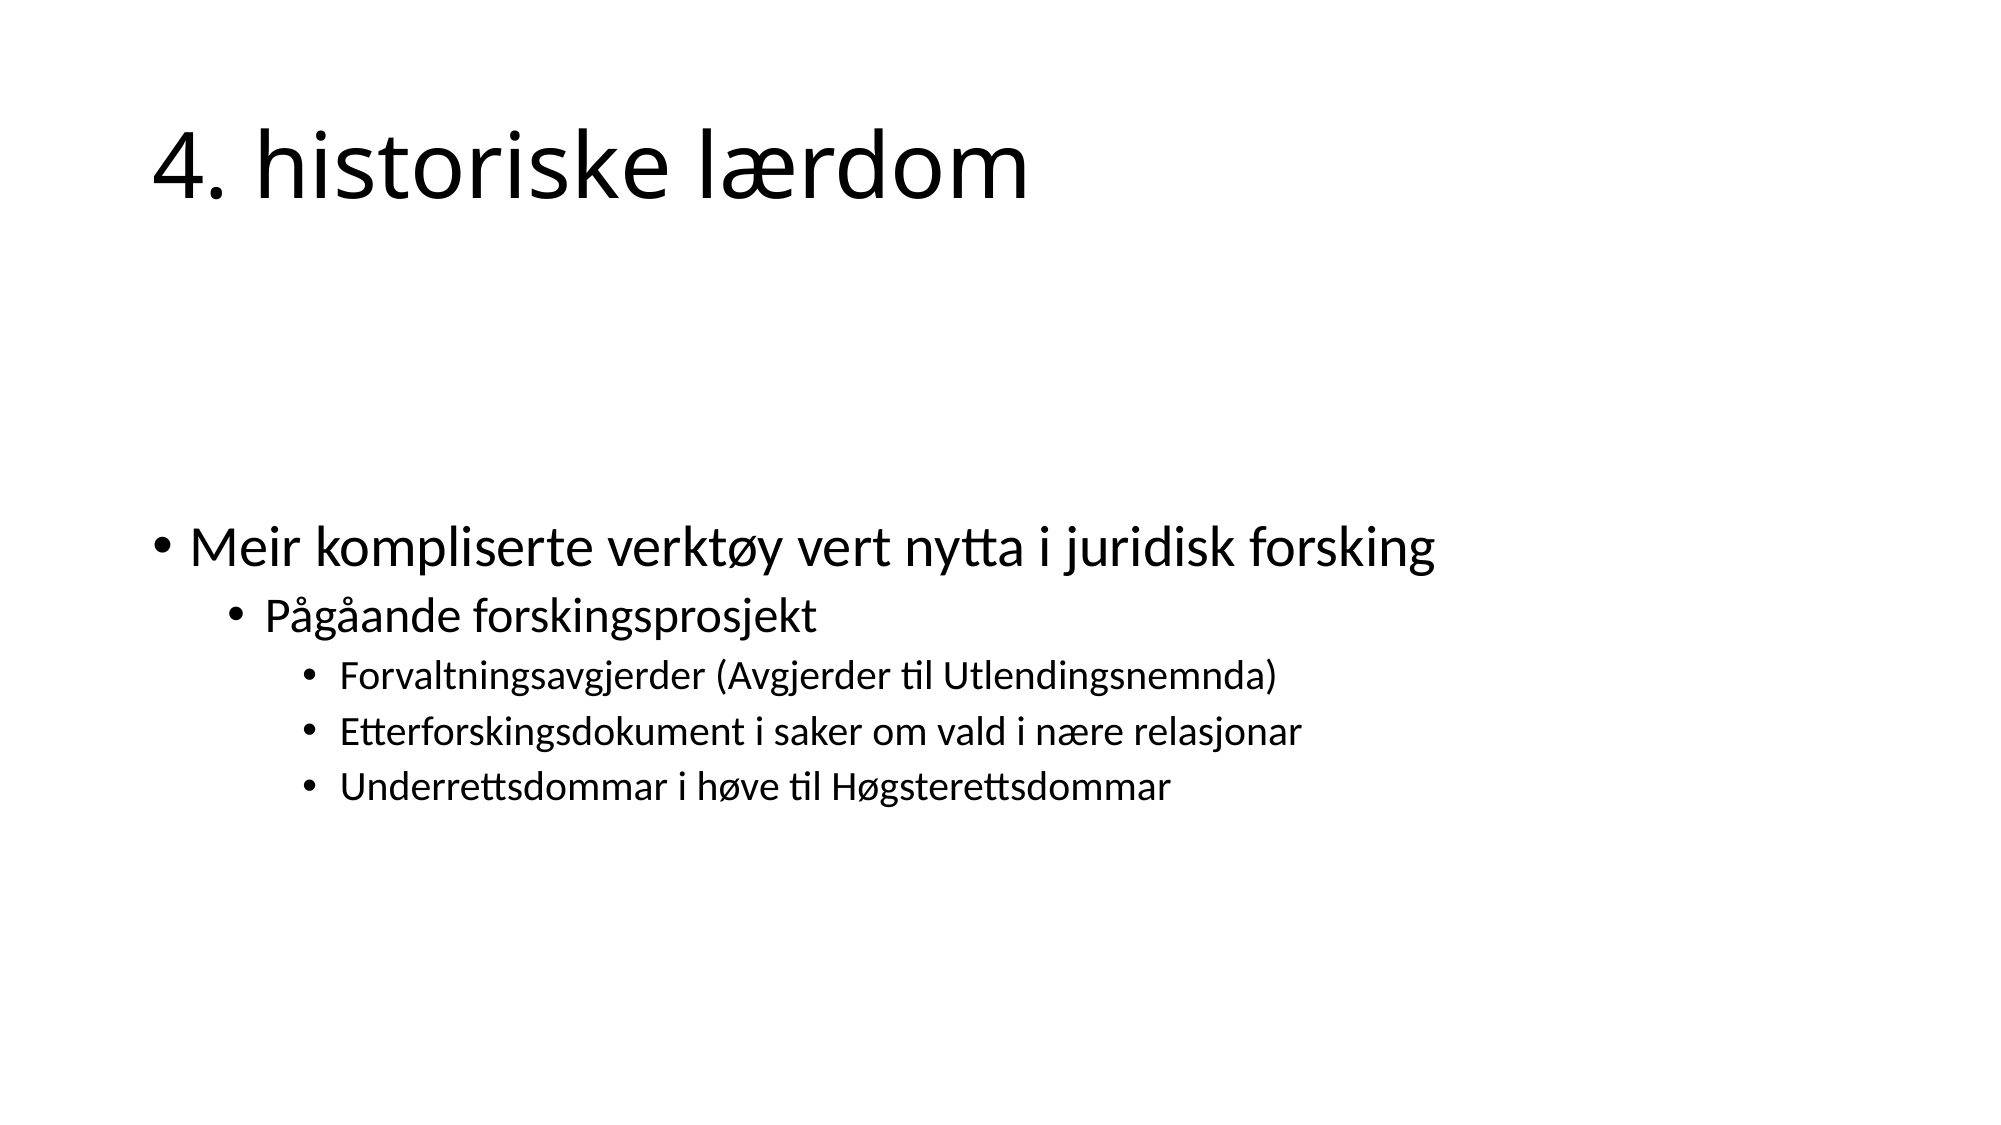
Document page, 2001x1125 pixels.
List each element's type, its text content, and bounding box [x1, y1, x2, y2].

list Meir kompliserte verktøy vert nytta i juridisk forsking Pågåande forskingsprosjekt Forvaltningsavgjerder (Avgjerder til Utlendingsnemnda) Etterforskingsdokument i saker om vald i nære relasjonar Underrettsdommar i høve til Høgsterettsdommar [137, 334, 1863, 1094]
title 4. historiske lærdom [137, 59, 1863, 278]
